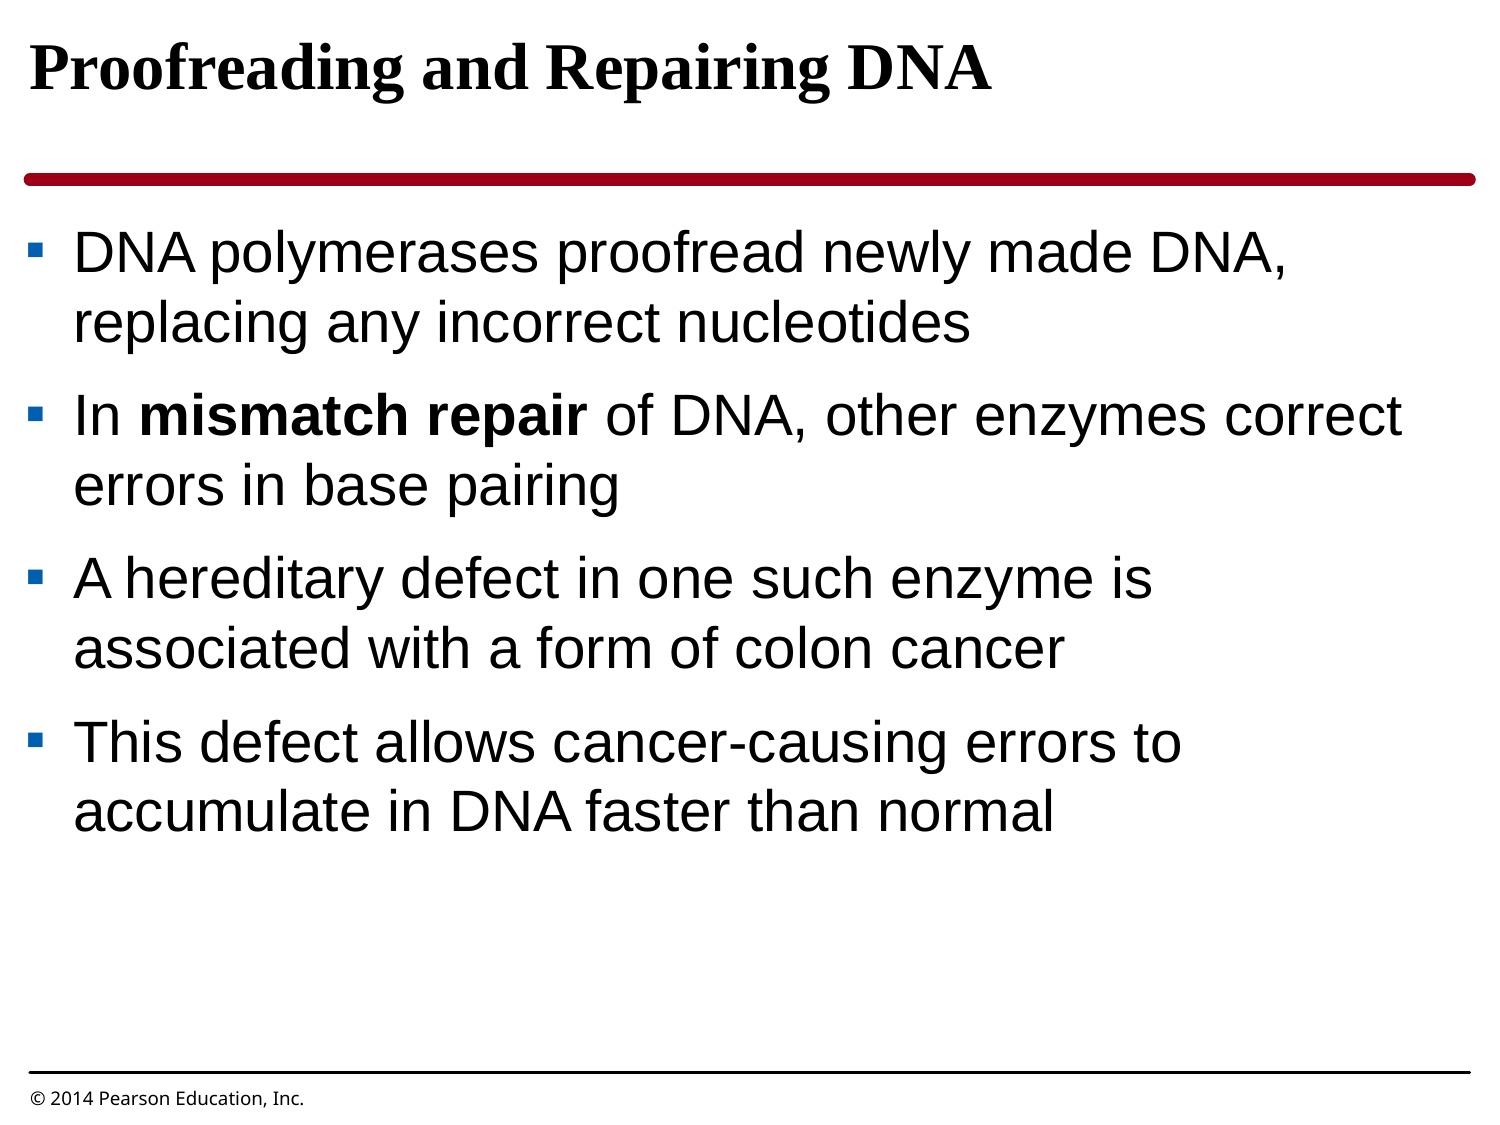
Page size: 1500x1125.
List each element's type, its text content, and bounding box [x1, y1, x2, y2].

text_box DNA polymerases proofread newly made DNA, replacing any incorrect nucleotides In mismatch repair of DNA, other enzymes correct errors in base pairing A hereditary defect in one such enzyme is associated with a form of colon cancer This defect allows cancer-causing errors to accumulate in DNA faster than normal [10, 206, 1446, 1059]
text_box Proofreading and Repairing DNA [14, 27, 1415, 110]
